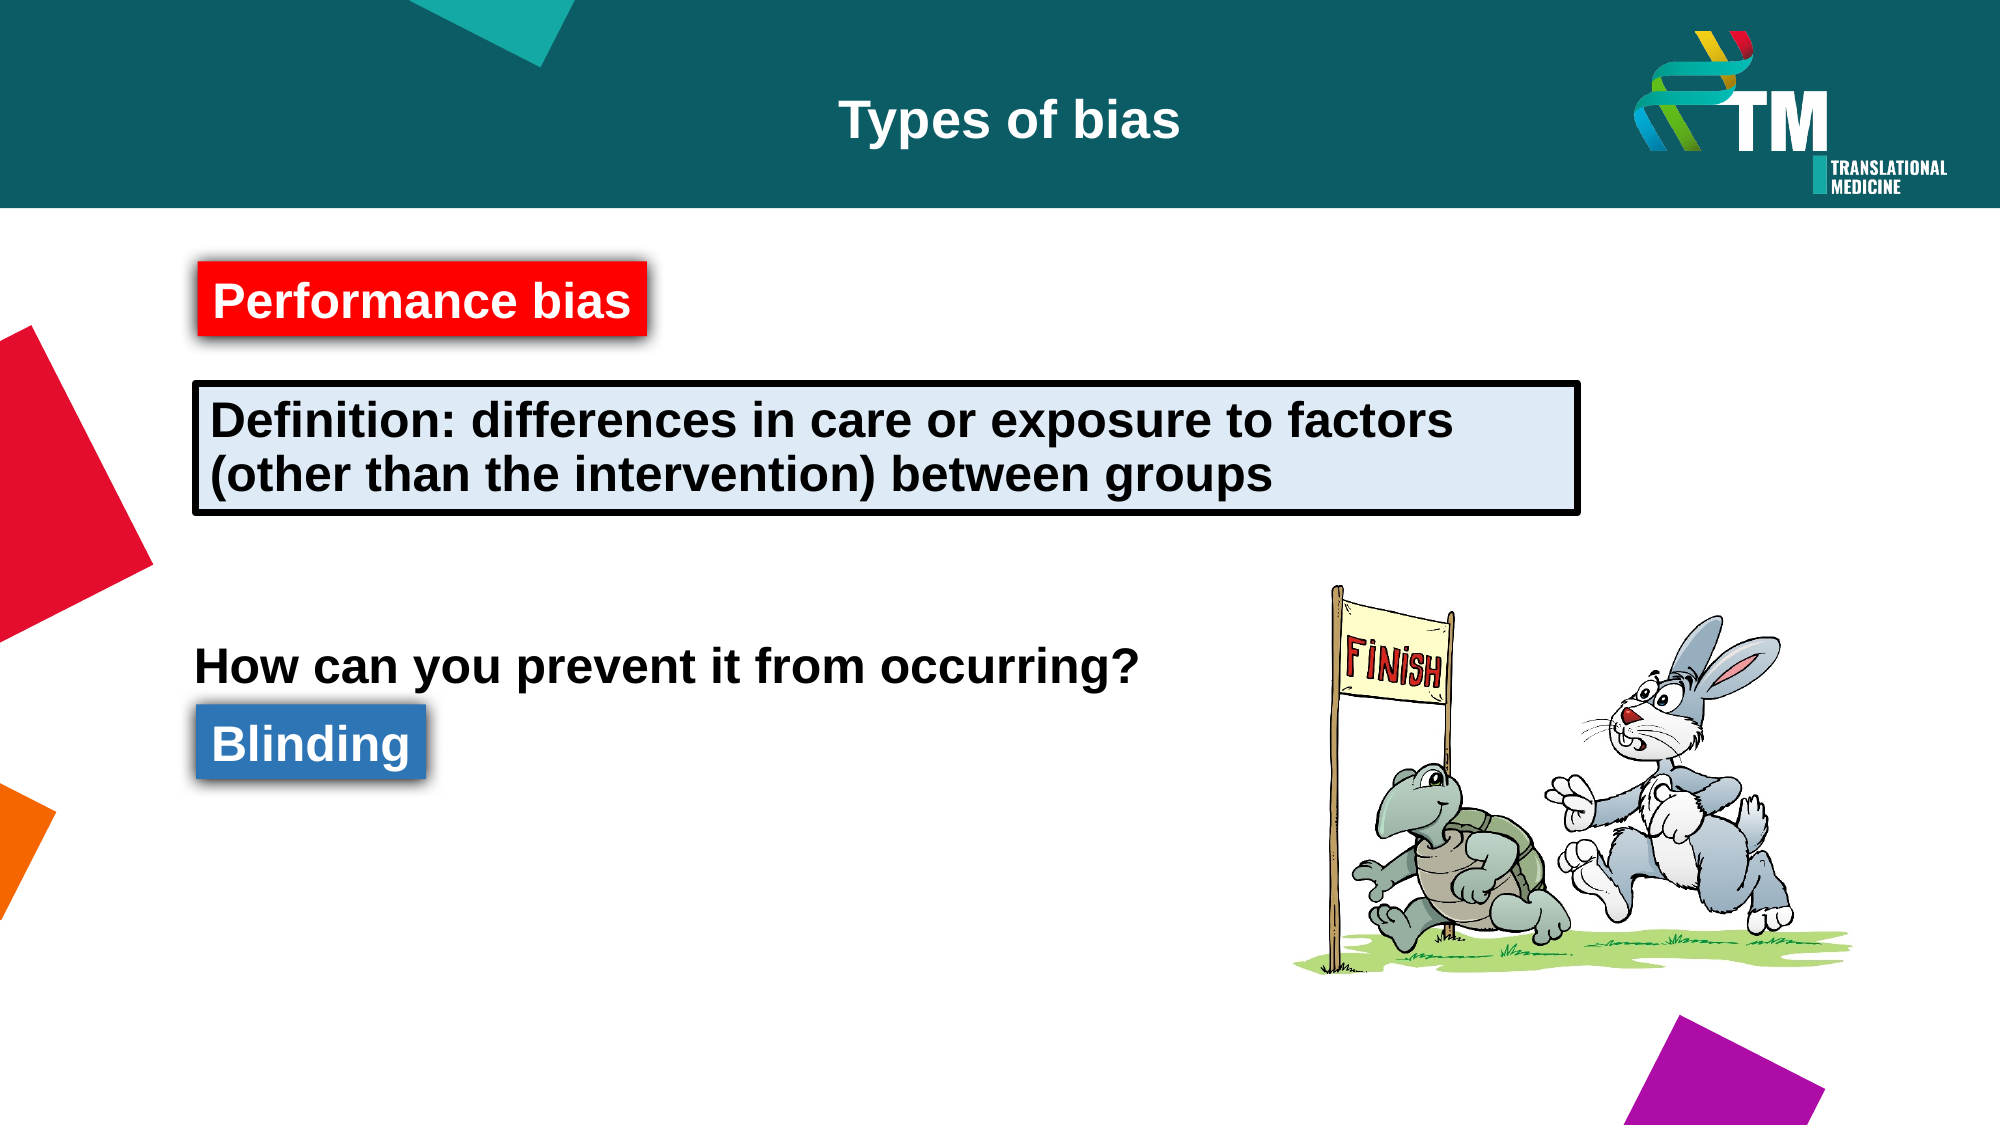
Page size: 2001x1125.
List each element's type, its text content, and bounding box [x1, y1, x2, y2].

text_box How can you prevent it from occurring? [179, 633, 1273, 696]
text_box Blinding [196, 704, 426, 779]
picture [1634, 31, 1947, 194]
text_box Types of bias [463, 84, 1558, 147]
text_box Definition: differences in care or exposure to factors (other than the intervention) between groups [195, 383, 1578, 513]
text_box Performance bias [197, 261, 647, 337]
picture [1293, 585, 1853, 975]
